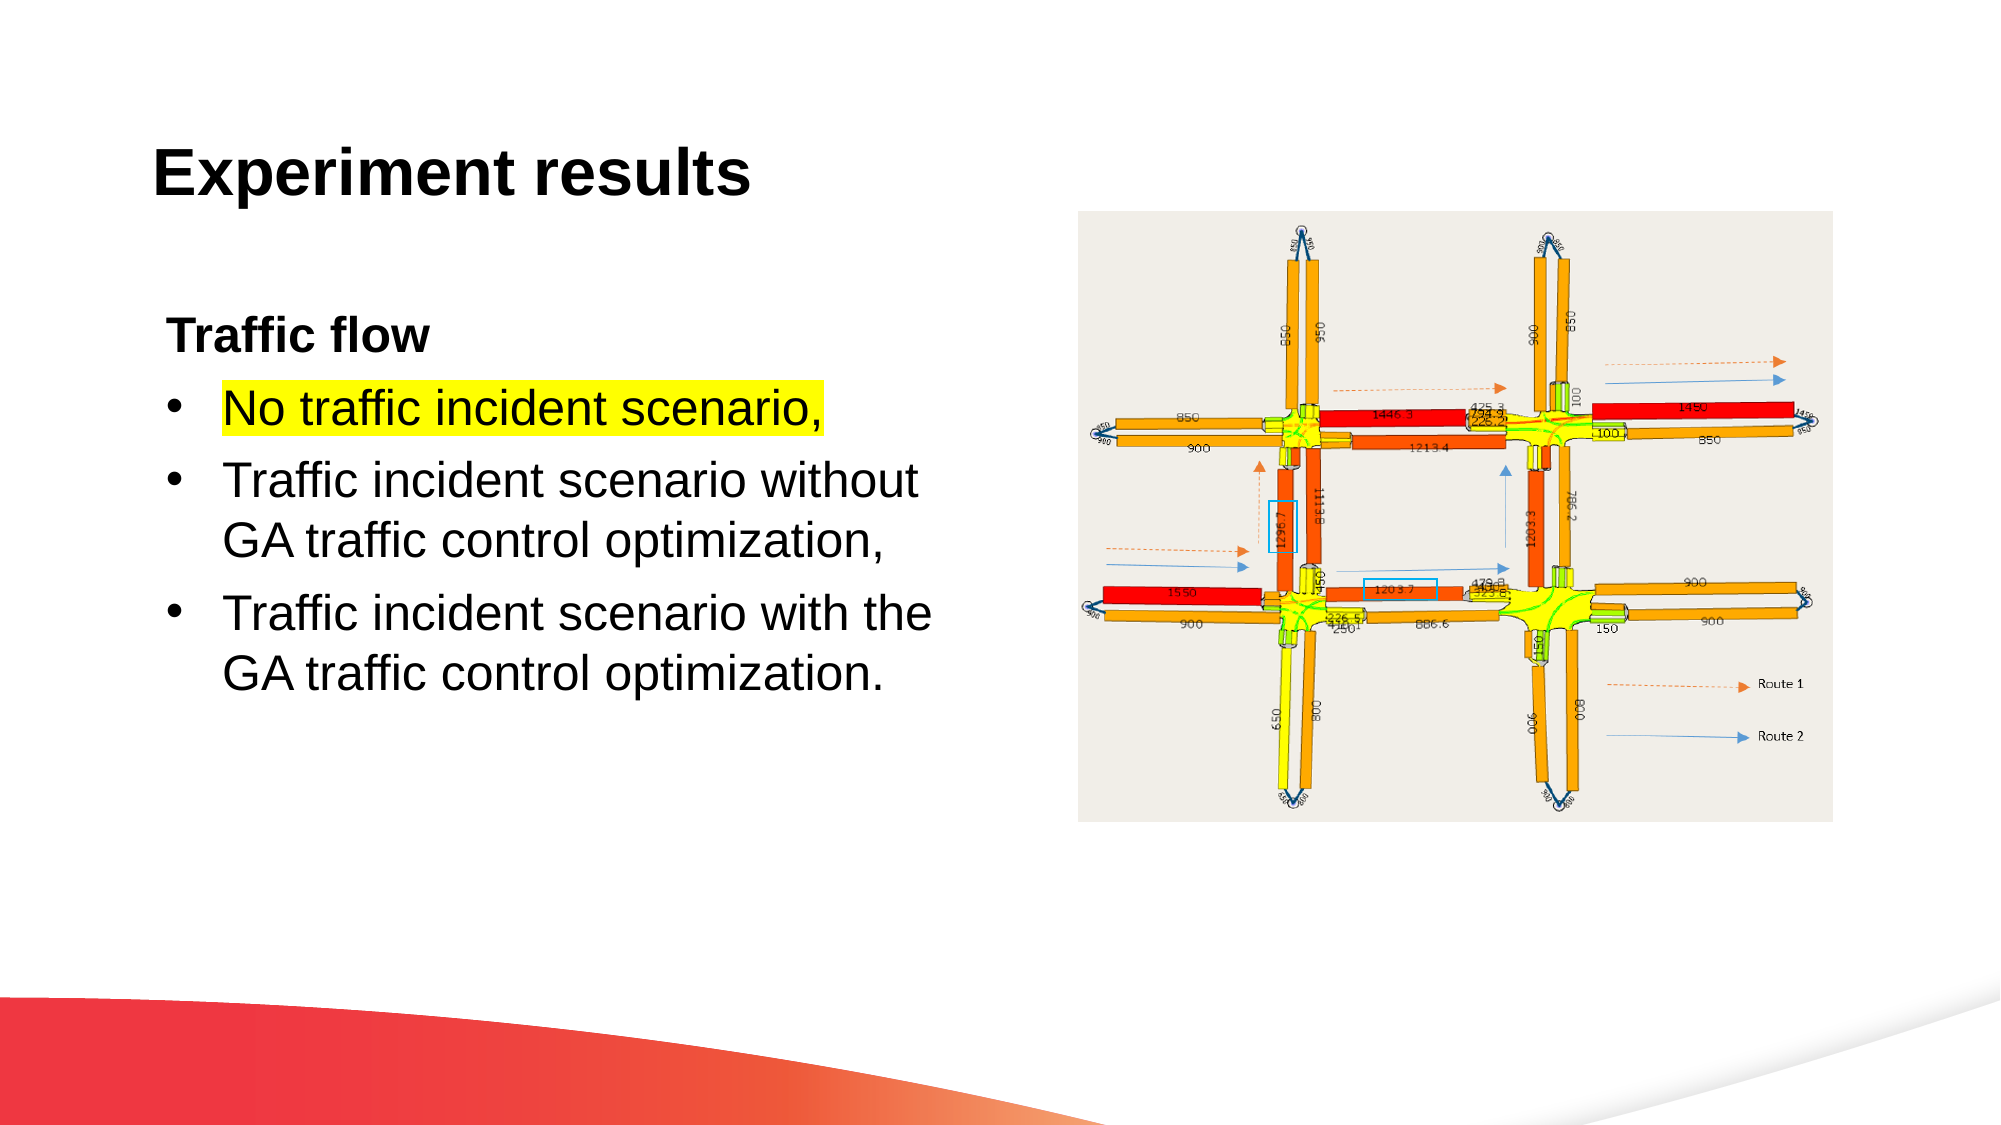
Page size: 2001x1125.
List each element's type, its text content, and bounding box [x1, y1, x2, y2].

title Experiment results [137, 75, 1863, 273]
picture [0, 0, 2001, 1125]
list Traffic flow No traffic incident scenario, Traffic incident scenario without GA traffic control optimization, Traffic incident scenario with the GA traffic control optimization. [150, 295, 1000, 952]
